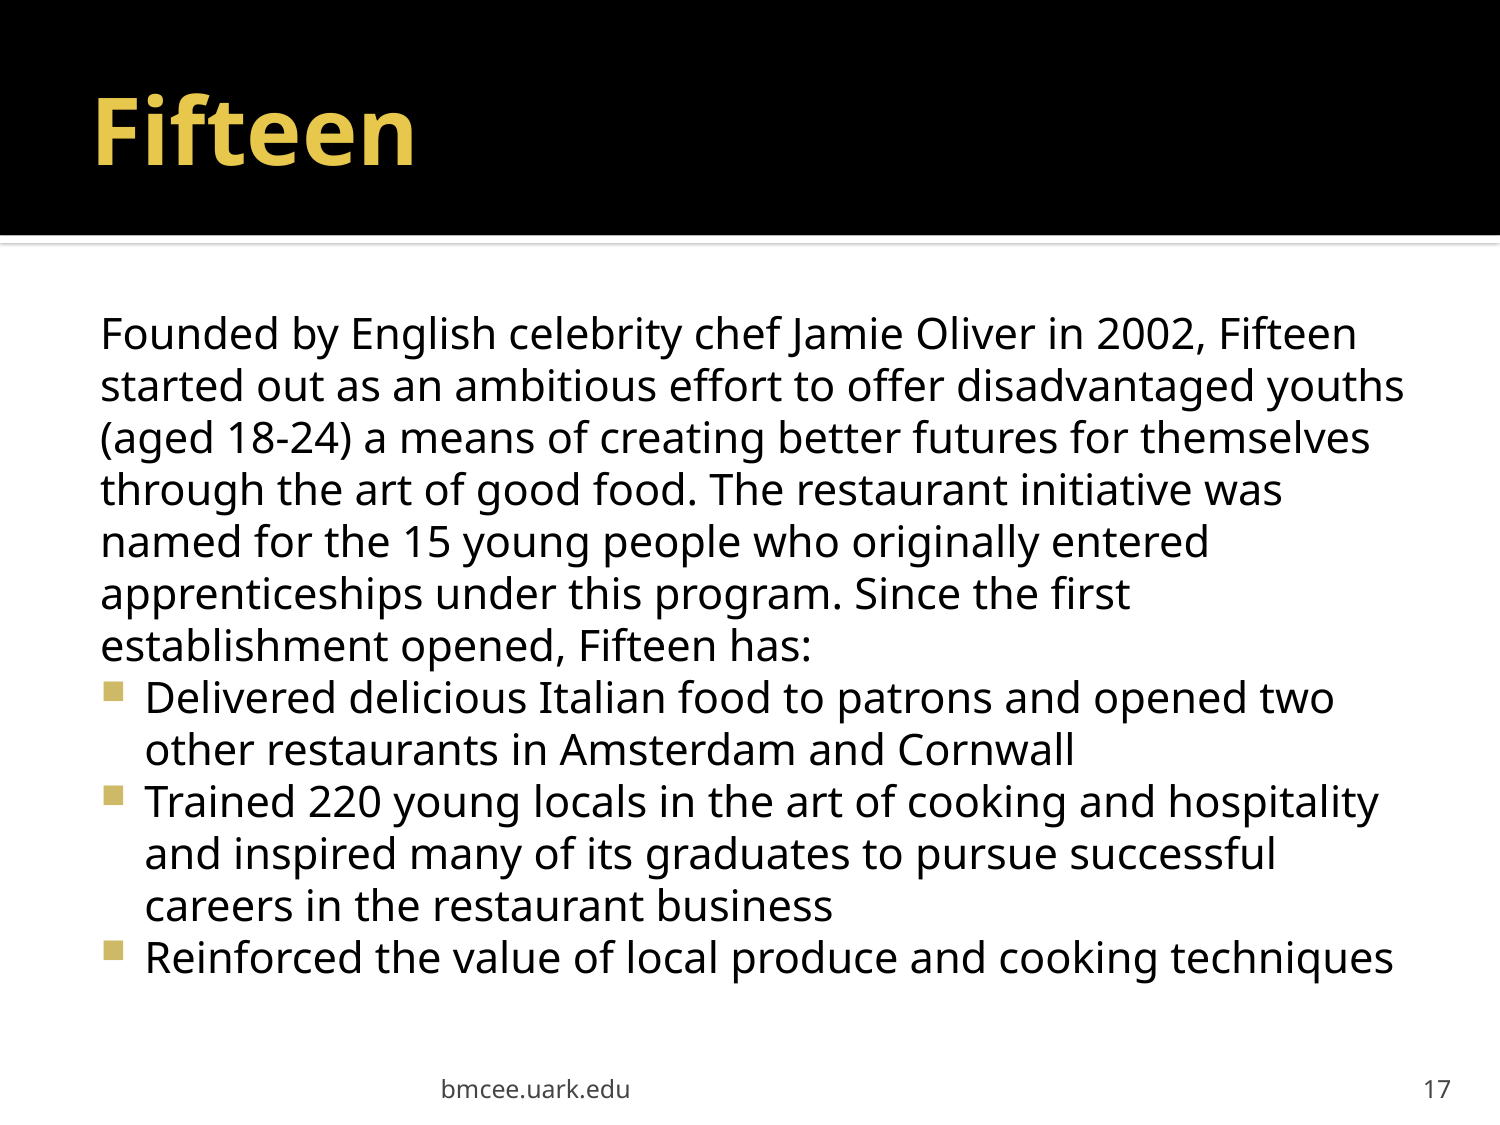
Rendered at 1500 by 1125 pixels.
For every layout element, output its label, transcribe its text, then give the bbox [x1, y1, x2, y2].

list Founded by English celebrity chef Jamie Oliver in 2002, Fifteen started out as an ambitious effort to offer disadvantaged youths (aged 18-24) a means of creating better futures for themselves through the art of good food. The restaurant initiative was named for the 15 young people who originally entered apprenticeships under this program. Since the first establishment opened, Fifteen has: Delivered delicious Italian food to patrons and opened two other restaurants in Amsterdam and Cornwall Trained 220 young locals in the art of cooking and hospitality and inspired many of its graduates to pursue successful careers in the restaurant business Reinforced the value of local produce and cooking techniques [75, 291, 1425, 1050]
slide_number 17 [1345, 1062, 1467, 1108]
footer bmcee.uark.edu [433, 1062, 1337, 1108]
title Fifteen [75, 25, 1425, 231]
